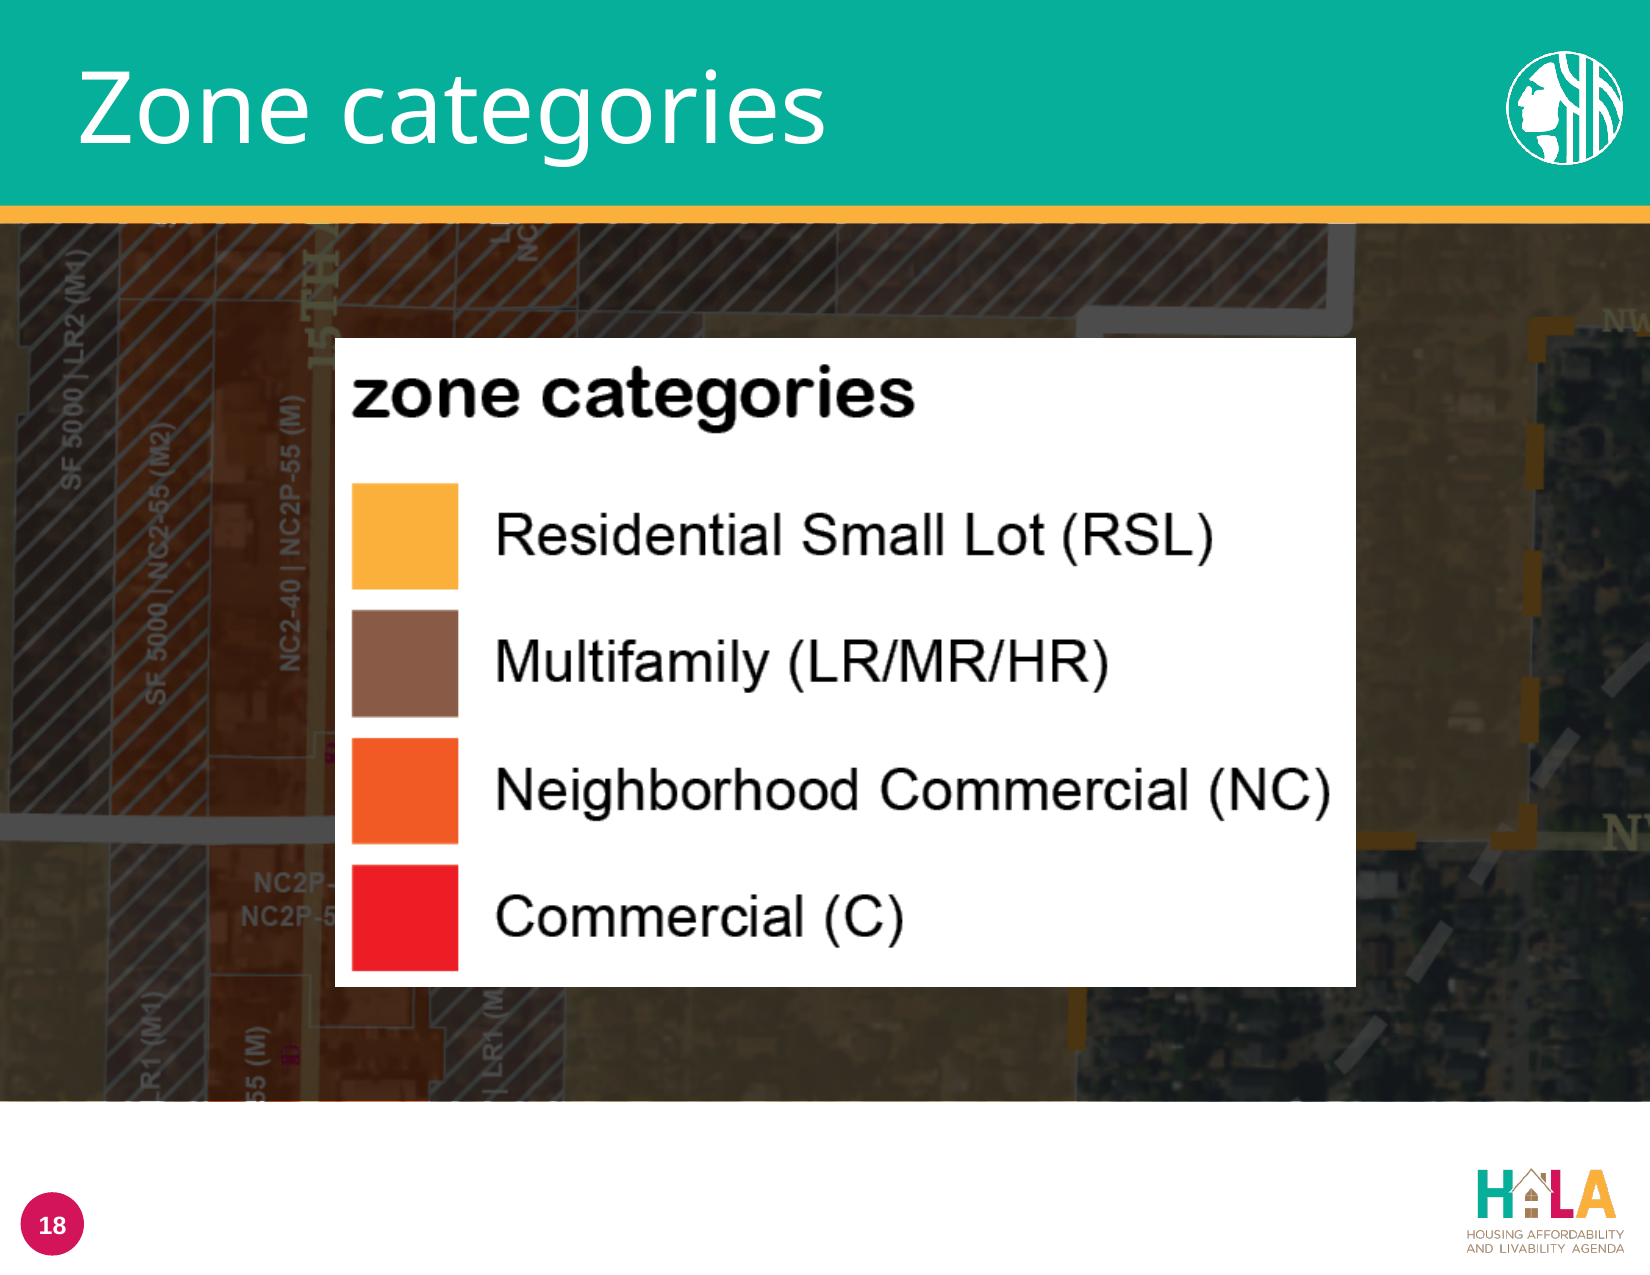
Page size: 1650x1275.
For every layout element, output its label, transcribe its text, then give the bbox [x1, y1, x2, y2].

title Zone categories [62, 51, 1507, 182]
picture [0, 223, 1650, 1102]
picture [1507, 51, 1623, 165]
picture [1444, 1146, 1647, 1275]
